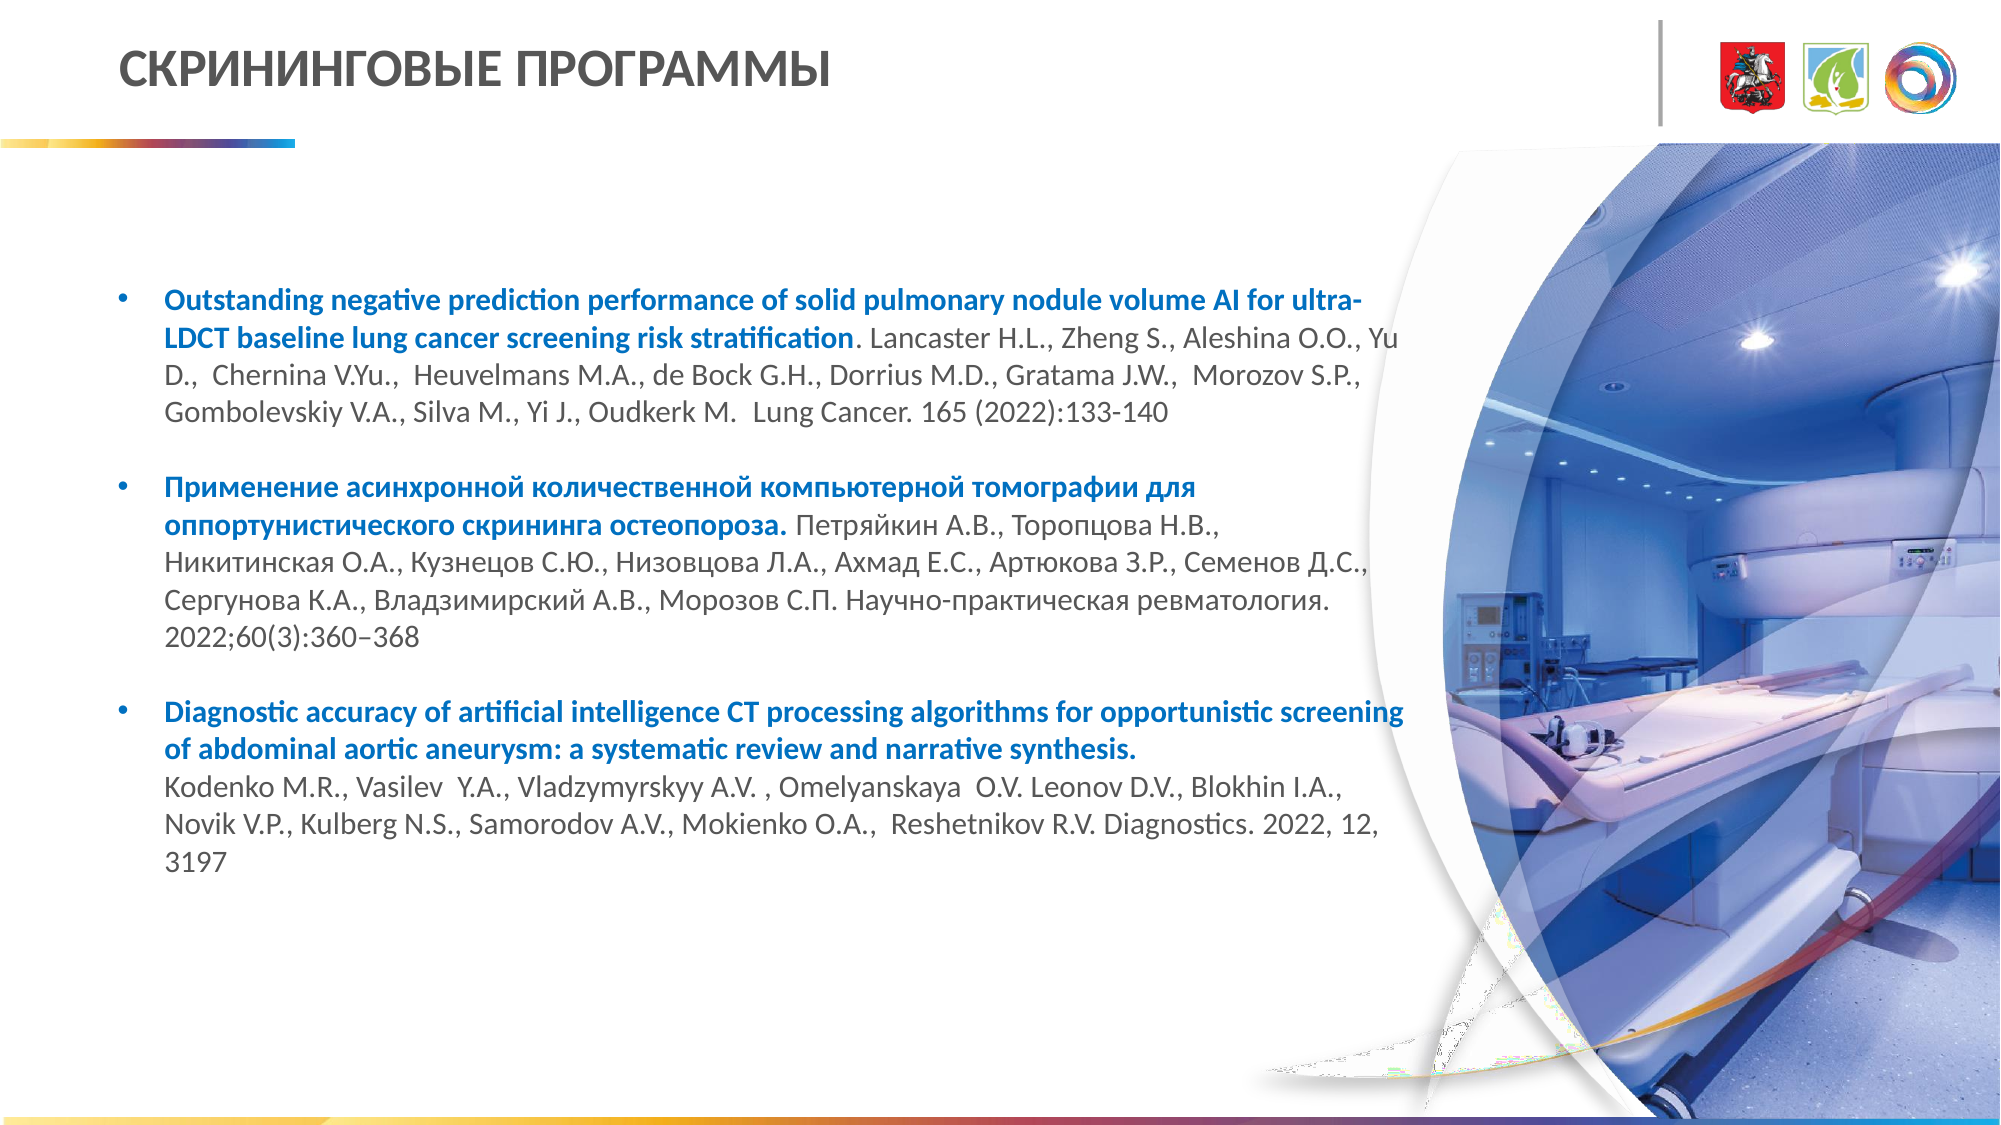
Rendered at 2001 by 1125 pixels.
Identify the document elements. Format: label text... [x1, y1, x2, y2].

list Outstanding negative prediction performance of solid pulmonary nodule volume AI for ultra-LDCT baseline lung cancer screening risk stratification. Lancaster H.L., Zheng S., Aleshina O.O., Yu D., Chernina V.Yu., Heuvelmans M.A., de Bock G.H., Dorrius M.D., Gratama J.W., Morozov S.P., Gombolevskiy V.A., Silva M., Yi J., Oudkerk M. Lung Cancer. 165 (2022):133-140 Применение асинхронной количественной компьютерной томографии для оппортунистического скрининга остеопороза. Петряйкин А.В., Торопцова Н.В., Никитинская О.А., Кузнецов С.Ю., Низовцова Л.А., Ахмад Е.С., Артюкова З.Р., Семенов Д.С., Сергунова К.А., Владзимирский А.В., Морозов С.П. Научно-практическая ревматология. 2022;60(3):360–368 Diagnostic accuracy of artificial intelligence CT processing algorithms for opportunistic screening of abdominal aortic aneurysm: a systematic review and narrative synthesis. Kodenko M.R., Vasilev Y.A., Vladzymyrskyy A.V. , Omelyanskaya O.V. Leonov D.V., Blokhin I.A., Novik V.P., Kulberg N.S., Samorodov A.V., Mokienko O.A., Reshetnikov R.V. Diagnostics. 2022, 12, 3197 [117, 279, 1409, 924]
title СКРИНИНГОВЫЕ ПРОГРАММЫ [117, 30, 1883, 221]
picture [0, 0, 2000, 1125]
picture [0, 139, 117, 148]
